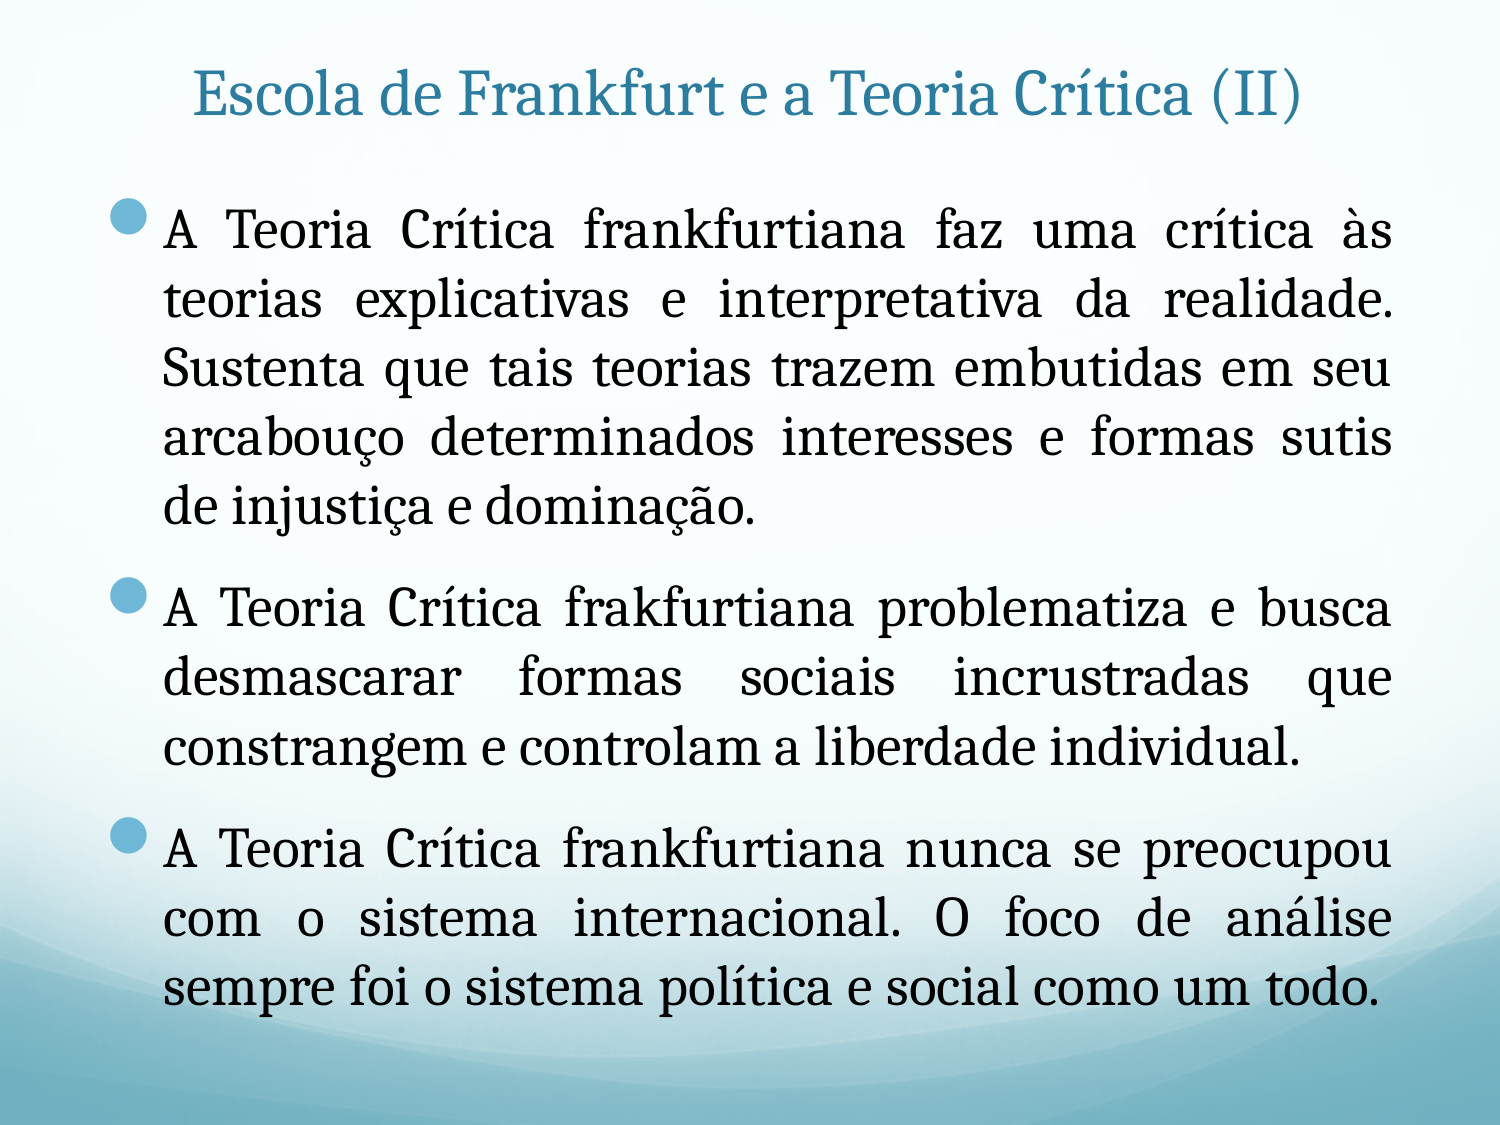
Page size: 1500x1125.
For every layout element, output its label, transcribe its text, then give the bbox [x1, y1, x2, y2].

title Escola de Frankfurt e a Teoria Crítica (II) [90, 17, 1410, 137]
list A Teoria Crítica frankfurtiana faz uma crítica às teorias explicativas e interpretativa da realidade. Sustenta que tais teorias trazem embutidas em seu arcabouço determinados interesses e formas sutis de injustiça e dominação. A Teoria Crítica frakfurtiana problematiza e busca desmascarar formas sociais incrustradas que constrangem e controlam a liberdade individual. A Teoria Crítica frankfurtiana nunca se preocupou com o sistema internacional. O foco de análise sempre foi o sistema política e social como um todo. [90, 182, 1410, 1100]
